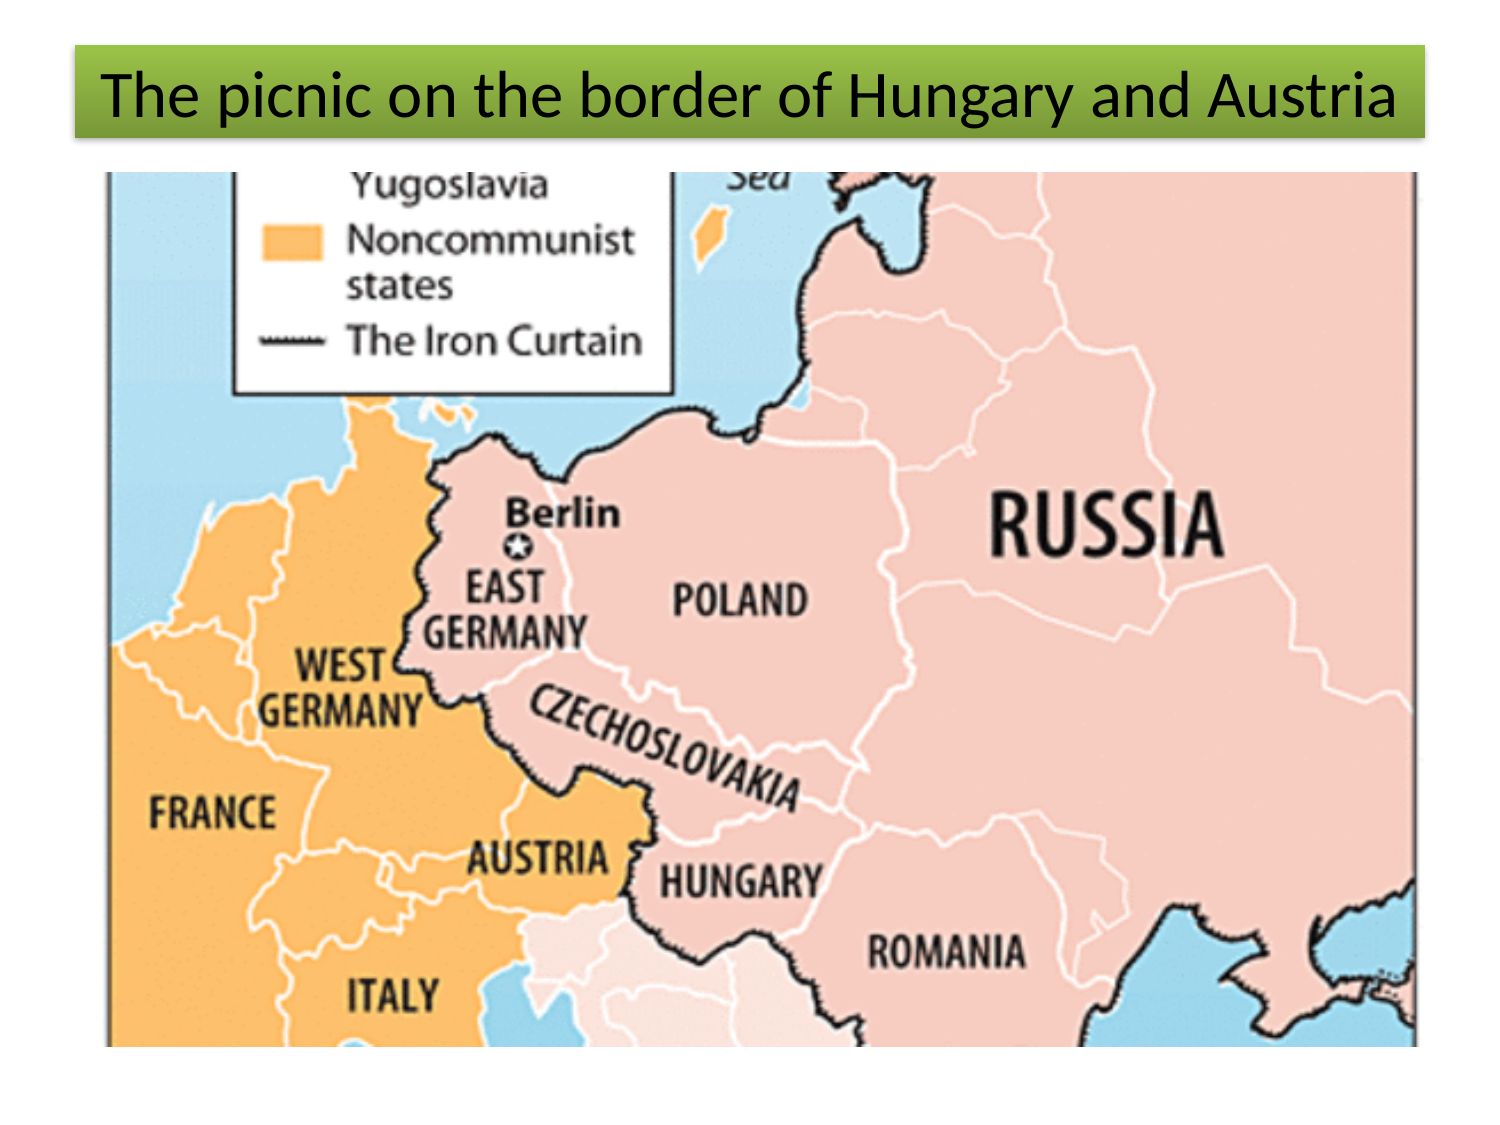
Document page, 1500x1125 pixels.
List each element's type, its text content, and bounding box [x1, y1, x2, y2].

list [76, 172, 1448, 1047]
title The picnic on the border of Hungary and Austria [75, 45, 1425, 138]
